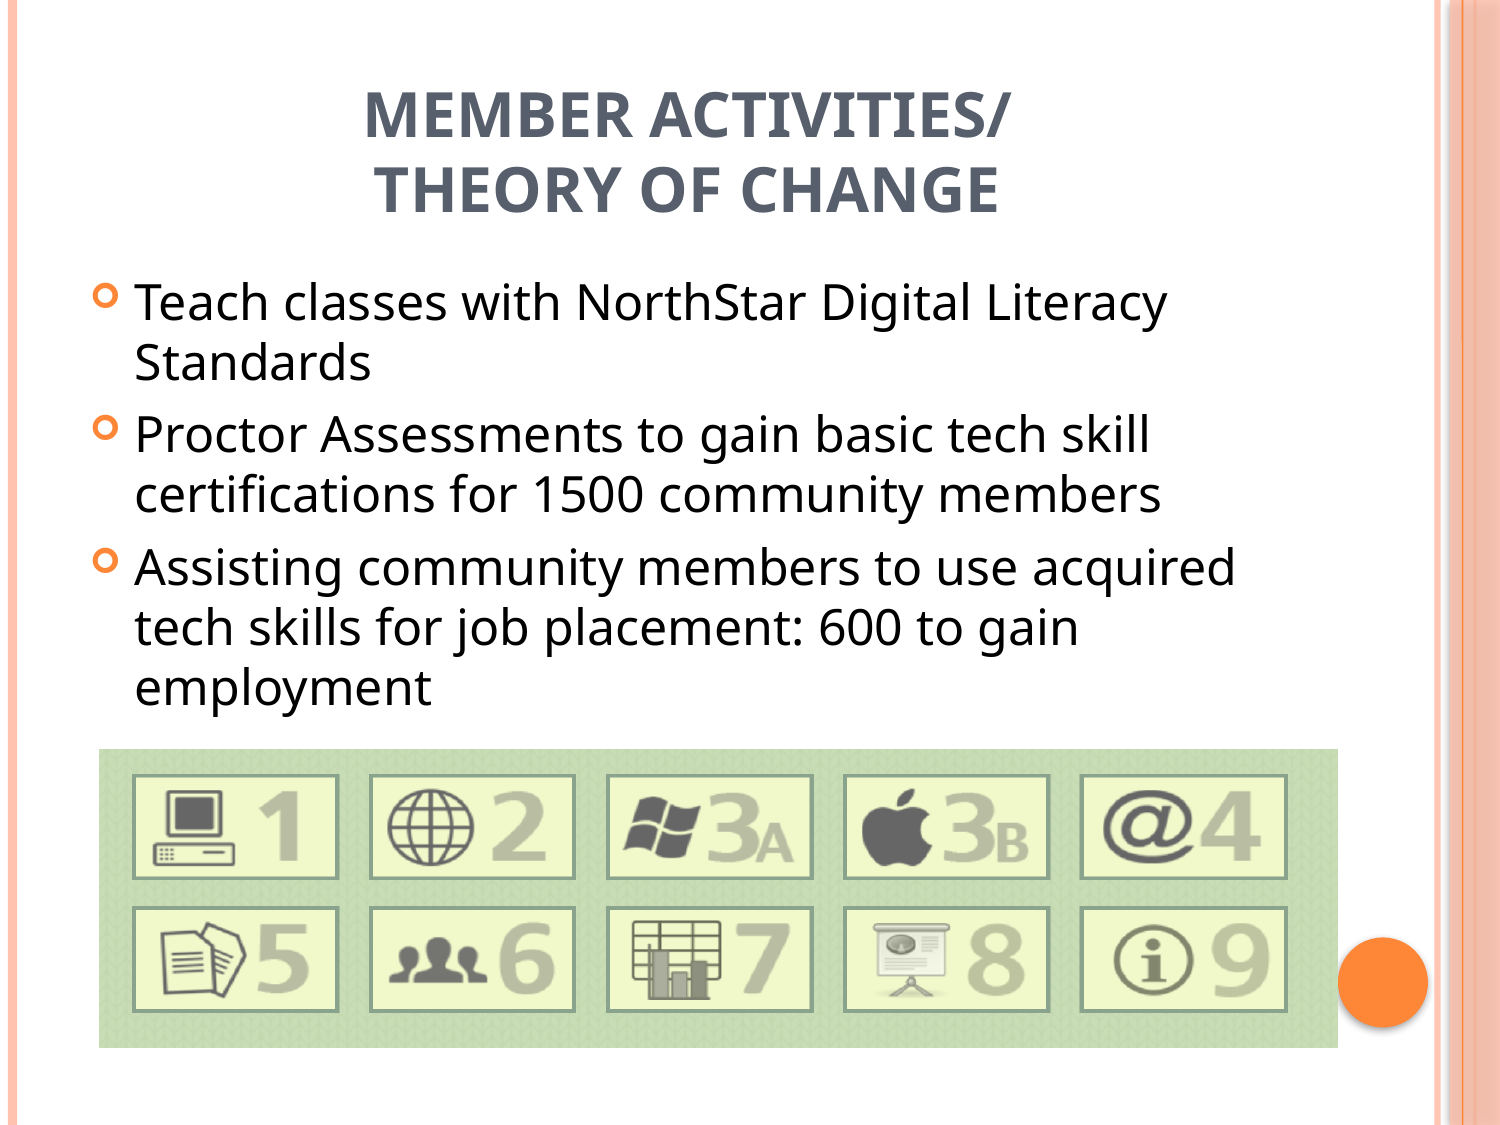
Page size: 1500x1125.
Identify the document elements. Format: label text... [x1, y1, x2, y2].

title Member Activities/ Theory of Change [75, 45, 1300, 233]
list Teach classes with NorthStar Digital Literacy Standards Proctor Assessments to gain basic tech skill certifications for 1500 community members Assisting community members to use acquired tech skills for job placement: 600 to gain employment [75, 262, 1300, 1062]
picture [99, 749, 1338, 1049]
